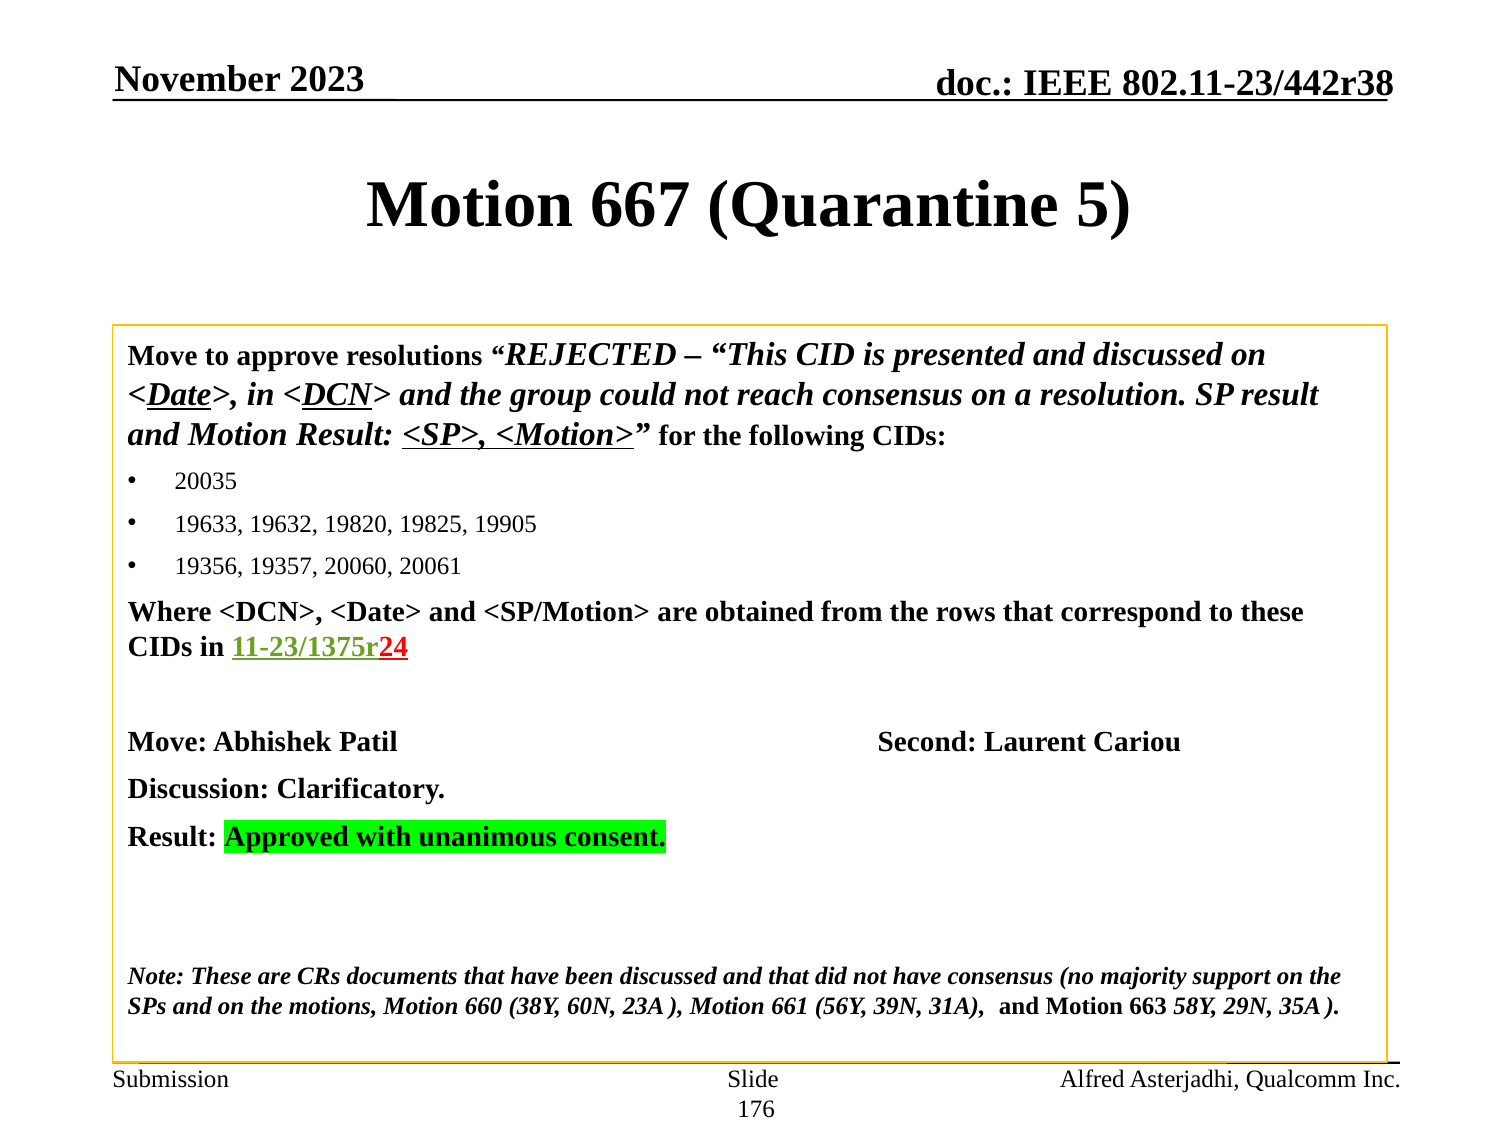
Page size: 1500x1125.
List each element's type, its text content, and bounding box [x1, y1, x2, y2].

list Move to approve resolutions “REJECTED – “This CID is presented and discussed on <Date>, in <DCN> and the group could not reach consensus on a resolution. SP result and Motion Result: <SP>, <Motion>” for the following CIDs: 20035 19633, 19632, 19820, 19825, 19905 19356, 19357, 20060, 20061 Where <DCN>, <Date> and <SP/Motion> are obtained from the rows that correspond to these CIDs in 11-23/1375r24 Move: Abhishek Patil Second: Laurent Cariou Discussion: Clarificatory. Result: Approved with unanimous consent. Note: These are CRs documents that have been discussed and that did not have consensus (no majority support on the SPs and on the motions, Motion 660 (38Y, 60N, 23A ), Motion 661 (56Y, 39N, 31A), and Motion 663 58Y, 29N, 35A ). [112, 324, 1388, 1063]
footer Alfred Asterjadhi, Qualcomm Inc. [878, 1061, 1402, 1093]
slide_number Slide 176 [712, 1061, 800, 1123]
title Motion 667 (Quarantine 5) [112, 112, 1388, 288]
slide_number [114, 62, 423, 100]
